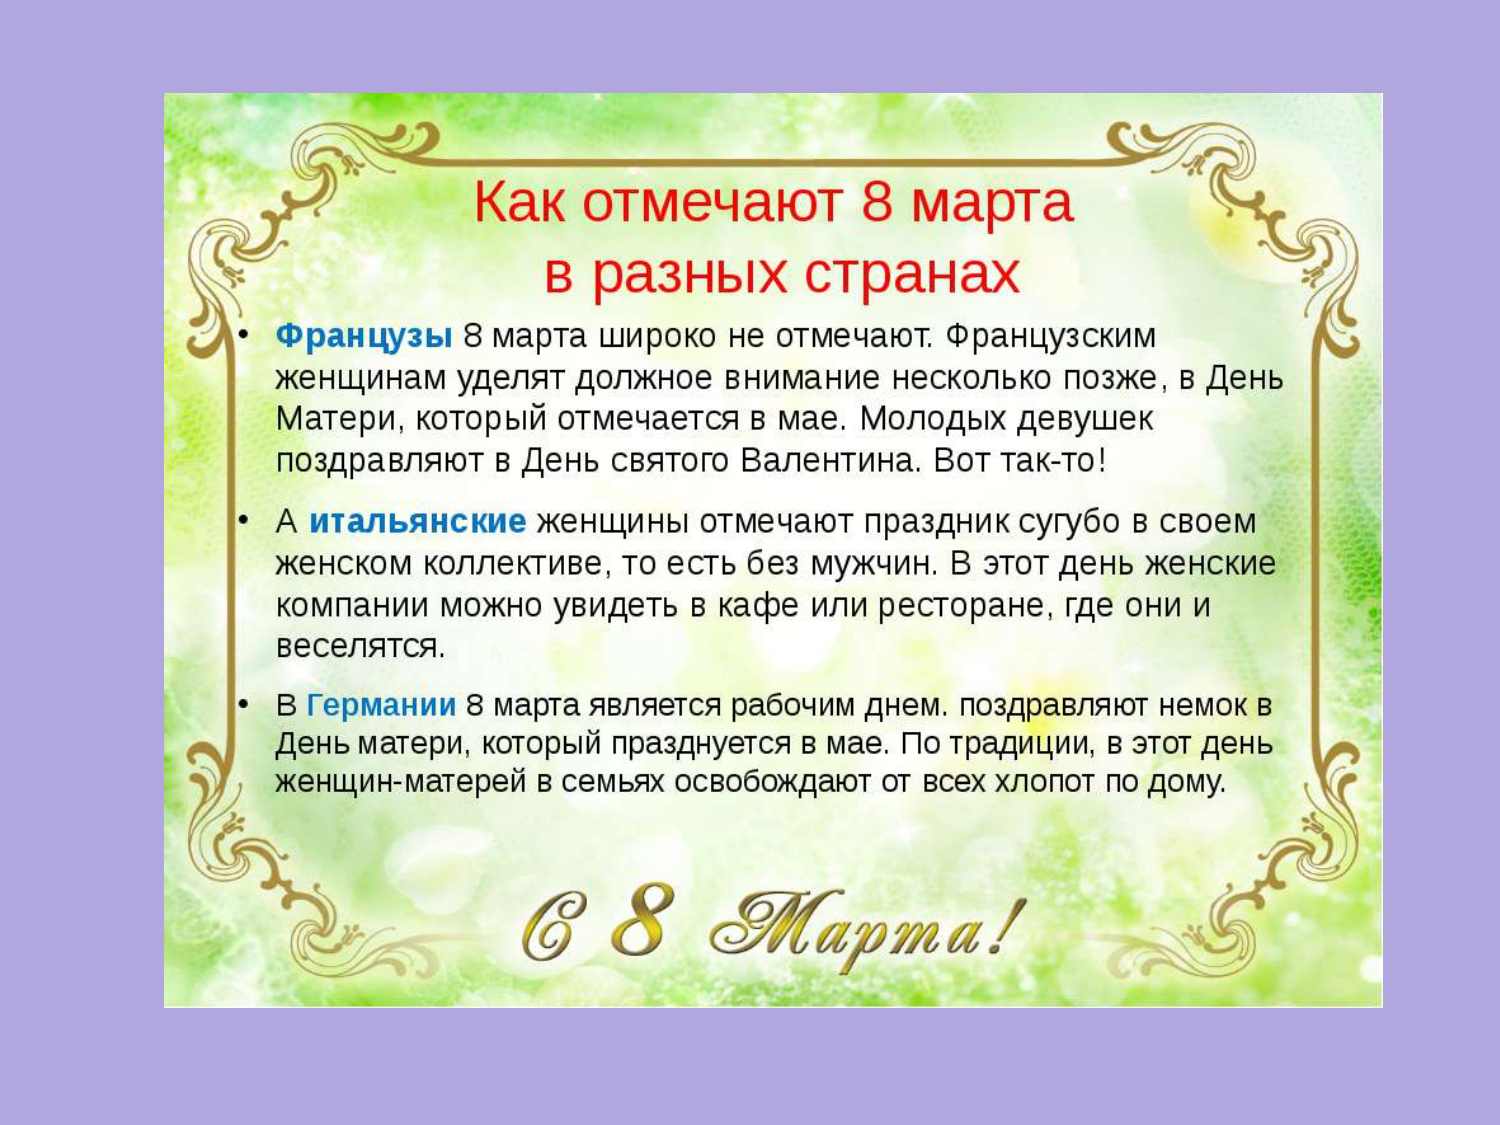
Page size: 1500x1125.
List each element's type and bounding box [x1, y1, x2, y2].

picture [163, 93, 1383, 1008]
